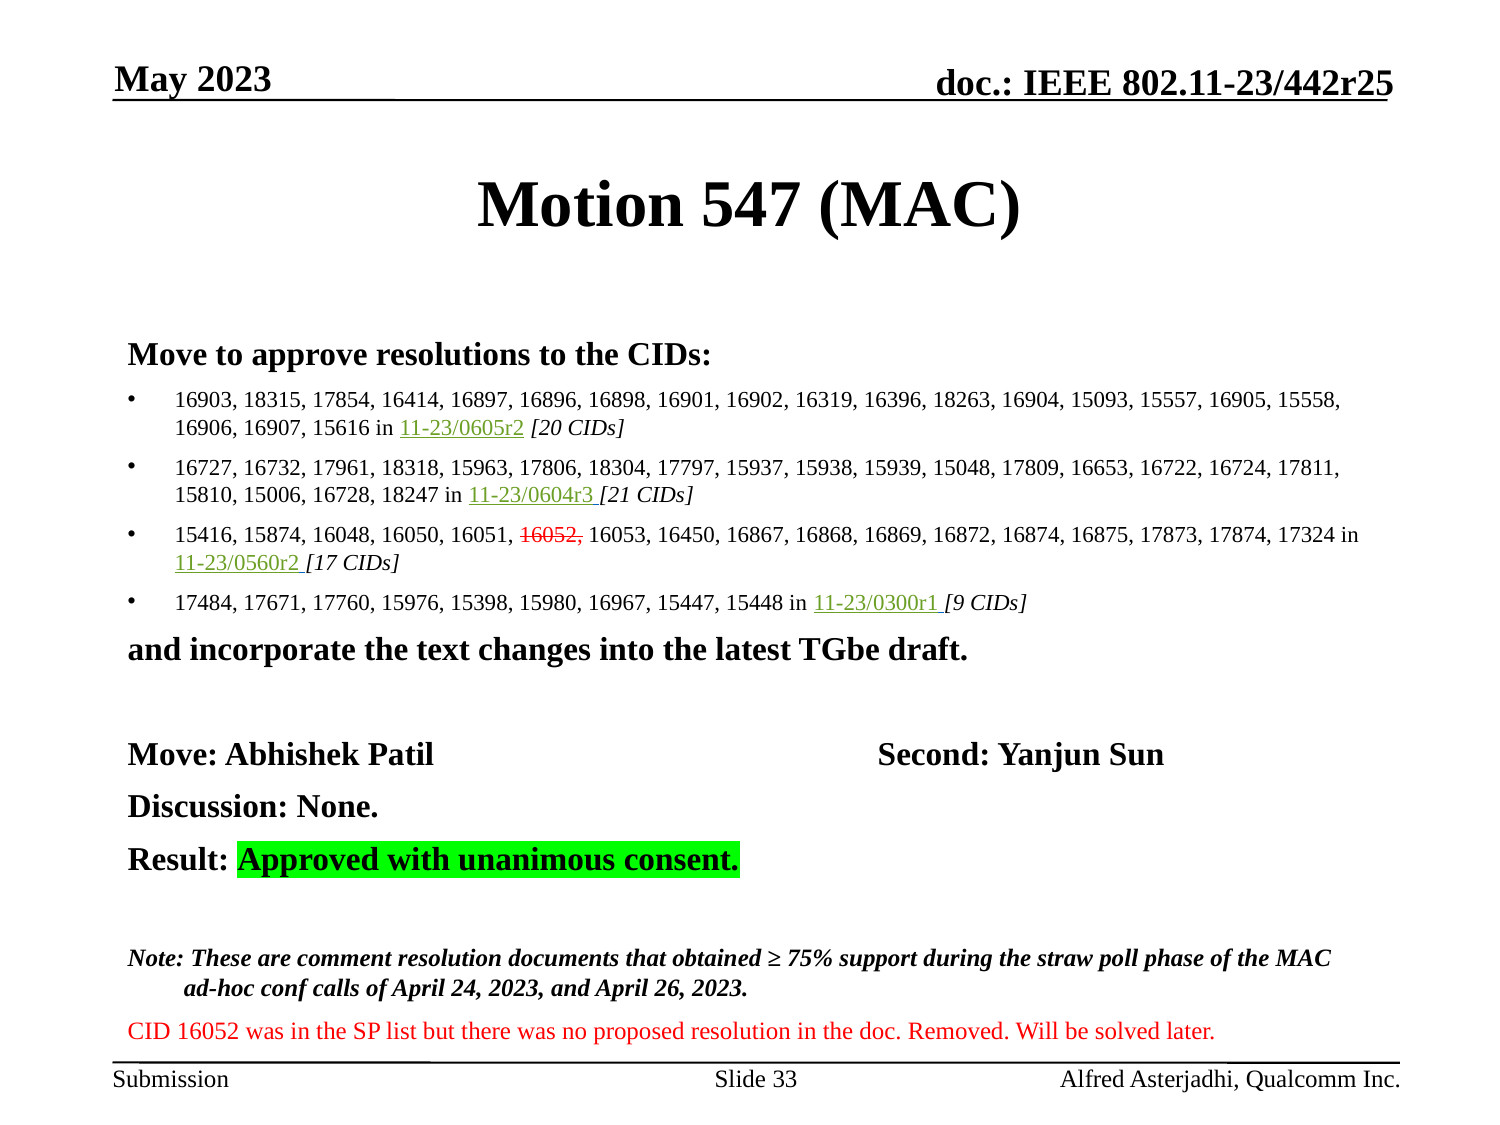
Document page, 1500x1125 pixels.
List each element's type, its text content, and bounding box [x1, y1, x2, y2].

title Motion 547 (MAC) [112, 112, 1388, 288]
slide_number Slide 33 [712, 1061, 800, 1123]
footer Alfred Asterjadhi, Qualcomm Inc. [878, 1061, 1402, 1093]
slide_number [114, 54, 423, 100]
list Move to approve resolutions to the CIDs: 16903, 18315, 17854, 16414, 16897, 16896, 16898, 16901, 16902, 16319, 16396, 18263, 16904, 15093, 15557, 16905, 15558, 16906, 16907, 15616 in 11-23/0605r2 [20 CIDs] 16727, 16732, 17961, 18318, 15963, 17806, 18304, 17797, 15937, 15938, 15939, 15048, 17809, 16653, 16722, 16724, 17811, 15810, 15006, 16728, 18247 in 11-23/0604r3 [21 CIDs] 15416, 15874, 16048, 16050, 16051, 16052, 16053, 16450, 16867, 16868, 16869, 16872, 16874, 16875, 17873, 17874, 17324 in 11-23/0560r2 [17 CIDs] 17484, 17671, 17760, 15976, 15398, 15980, 16967, 15447, 15448 in 11-23/0300r1 [9 CIDs] and incorporate the text changes into the latest TGbe draft. Move: Abhishek Patil Second: Yanjun Sun Discussion: None. Result: Approved with unanimous consent. Note: These are comment resolution documents that obtained ≥ 75% support during the straw poll phase of the MAC ad-hoc conf calls of April 24, 2023, and April 26, 2023. CID 16052 was in the SP list but there was no proposed resolution in the doc. Removed. Will be solved later. [112, 324, 1388, 1063]
